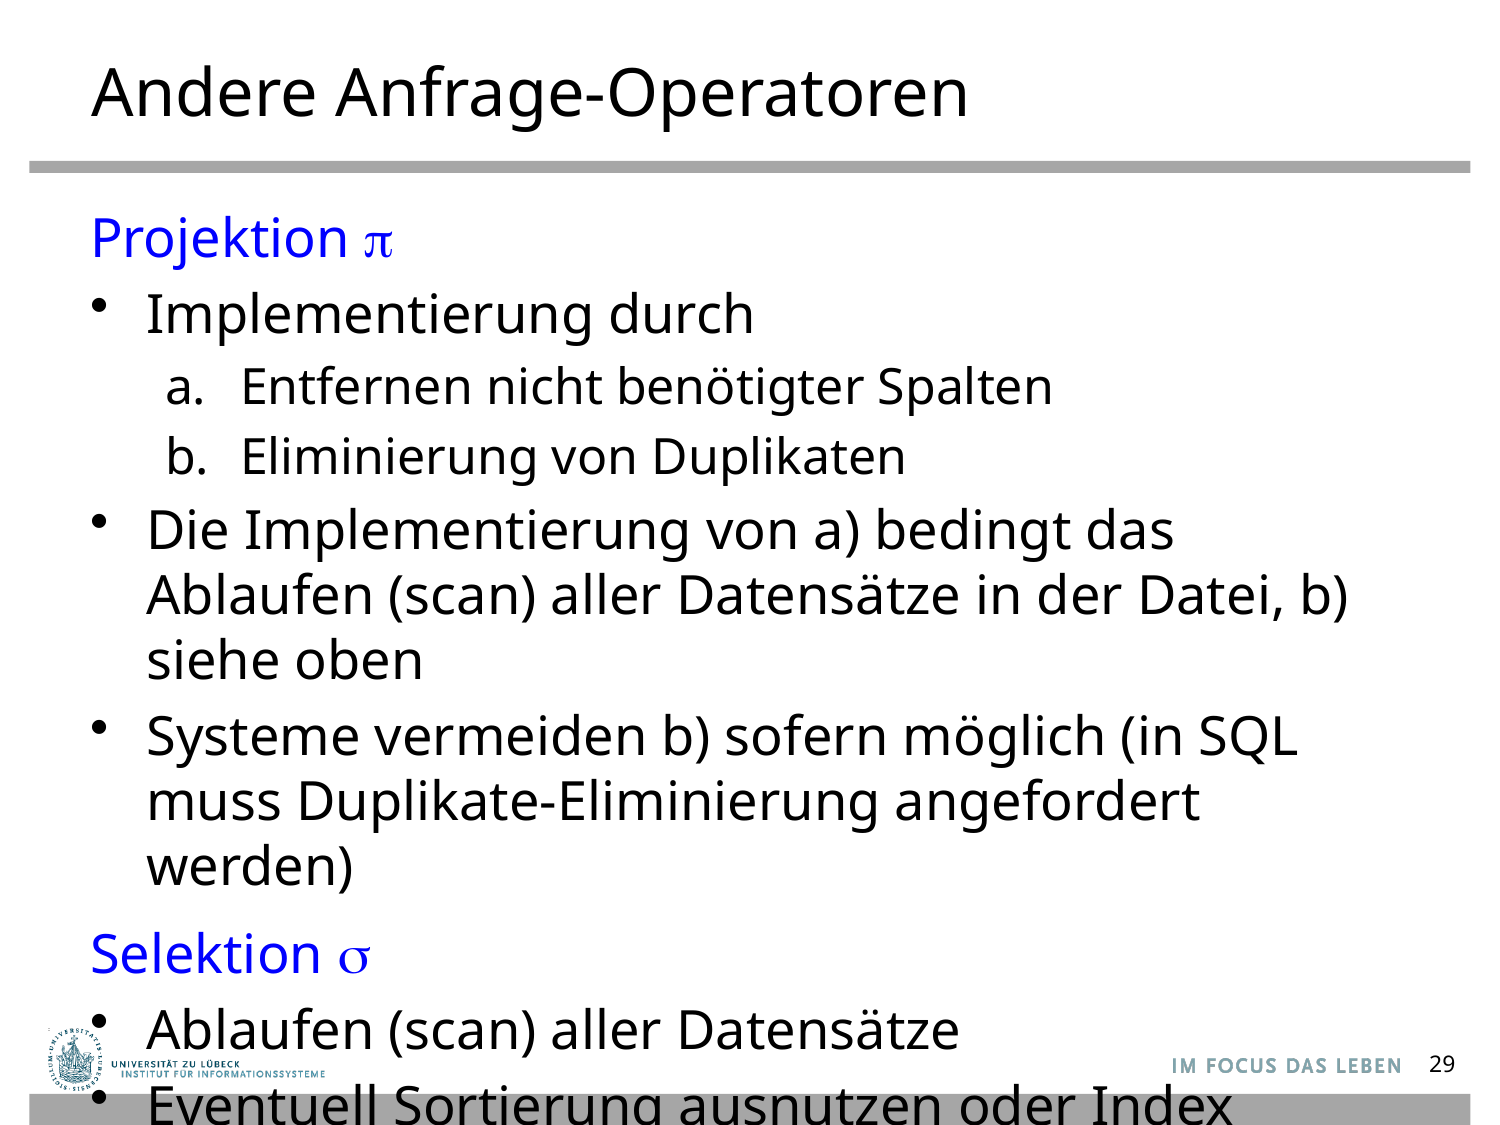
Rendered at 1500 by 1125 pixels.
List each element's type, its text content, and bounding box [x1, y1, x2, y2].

title Andere Anfrage-Operatoren [76, 42, 1427, 126]
slide_number 29 [1305, 1050, 1471, 1083]
list Projektion p Implementierung durch Entfernen nicht benötigter Spalten Eliminierung von Duplikaten Die Implementierung von a) bedingt das Ablaufen (scan) aller Datensätze in der Datei, b) siehe oben Systeme vermeiden b) sofern möglich (in SQL muss Duplikate-Eliminierung angefordert werden) Selektion s Ablaufen (scan) aller Datensätze Eventuell Sortierung ausnutzen oder Index verwenden [75, 196, 1425, 1012]
picture [1173, 1058, 1305, 1073]
